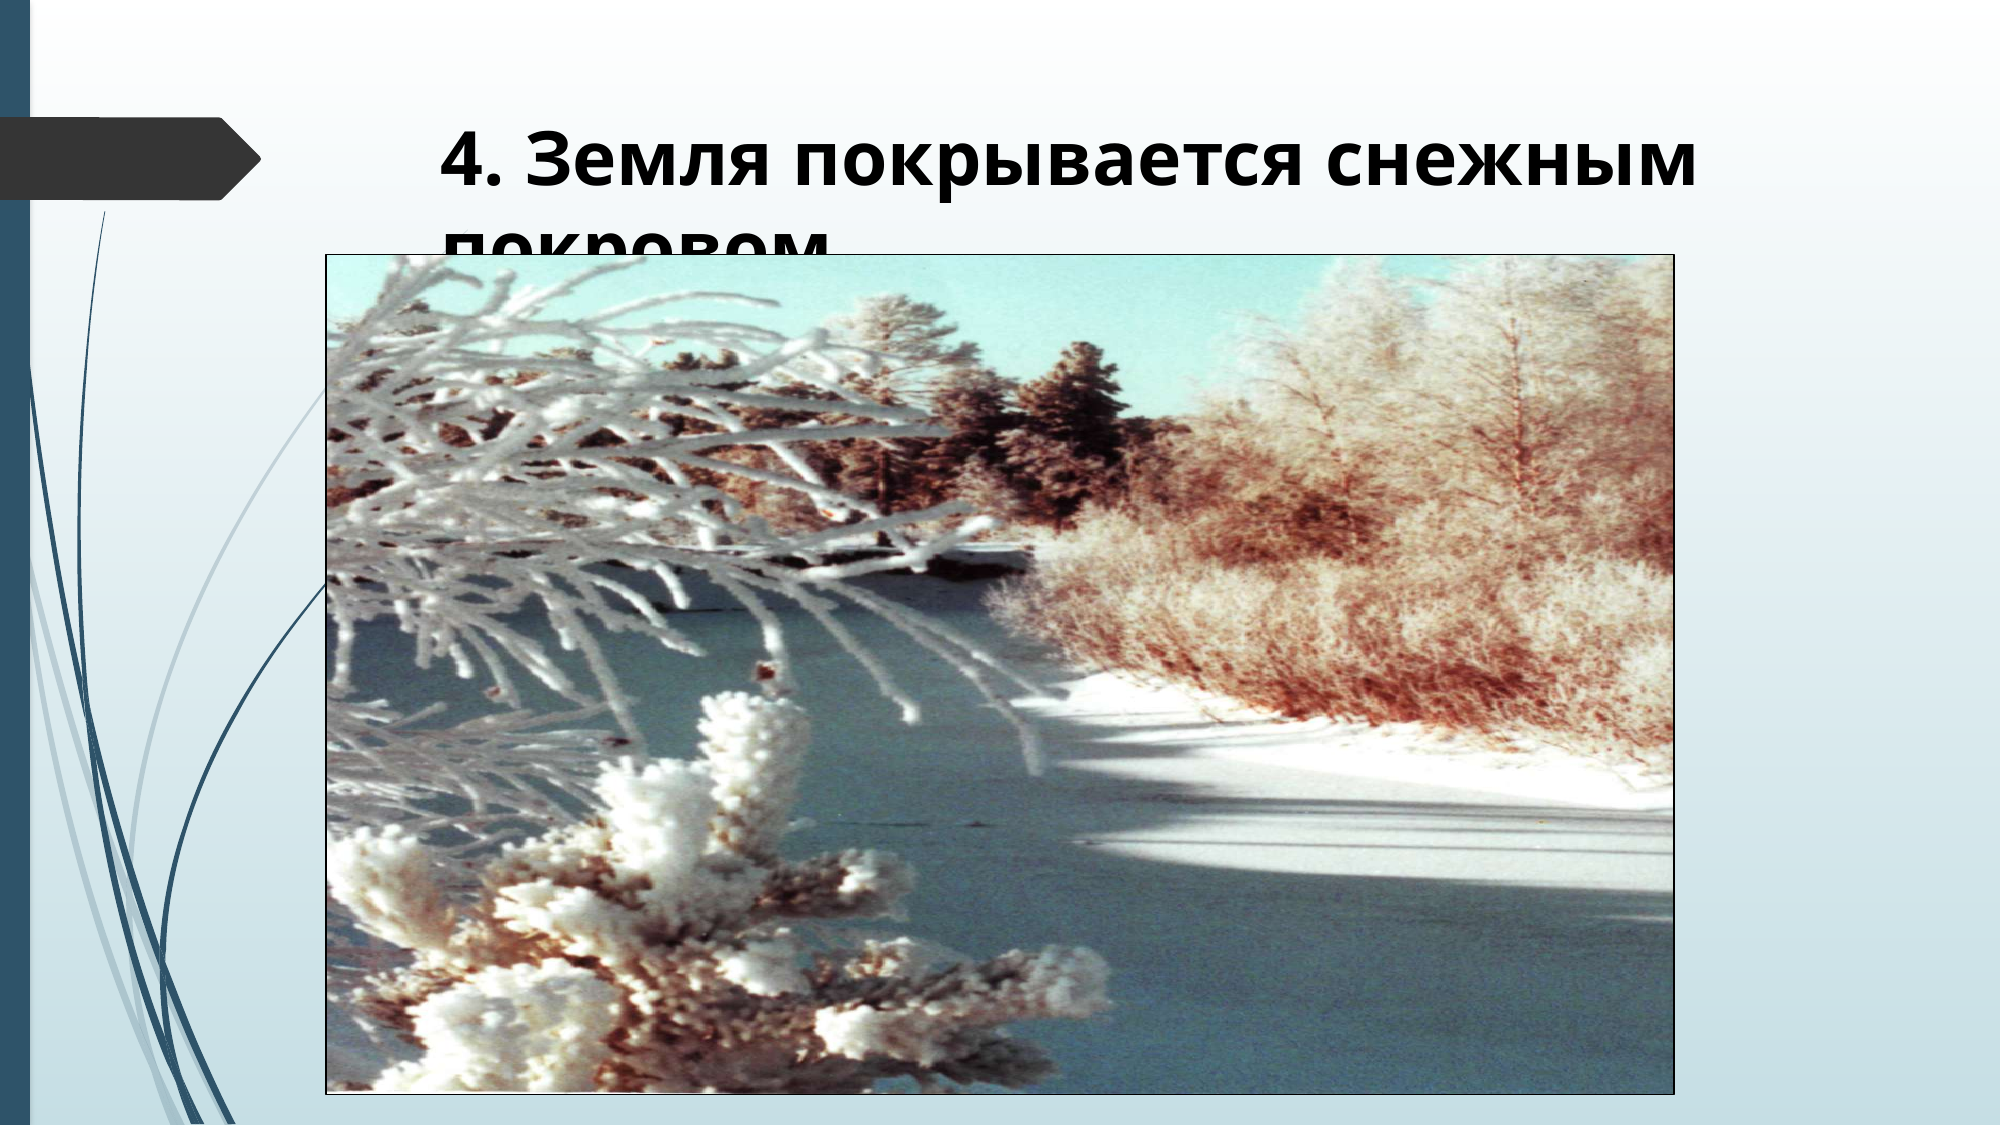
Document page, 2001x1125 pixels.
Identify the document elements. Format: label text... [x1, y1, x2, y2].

title 4. Земля покрывается снежным покровом [425, 102, 1888, 313]
picture [326, 255, 1674, 1095]
